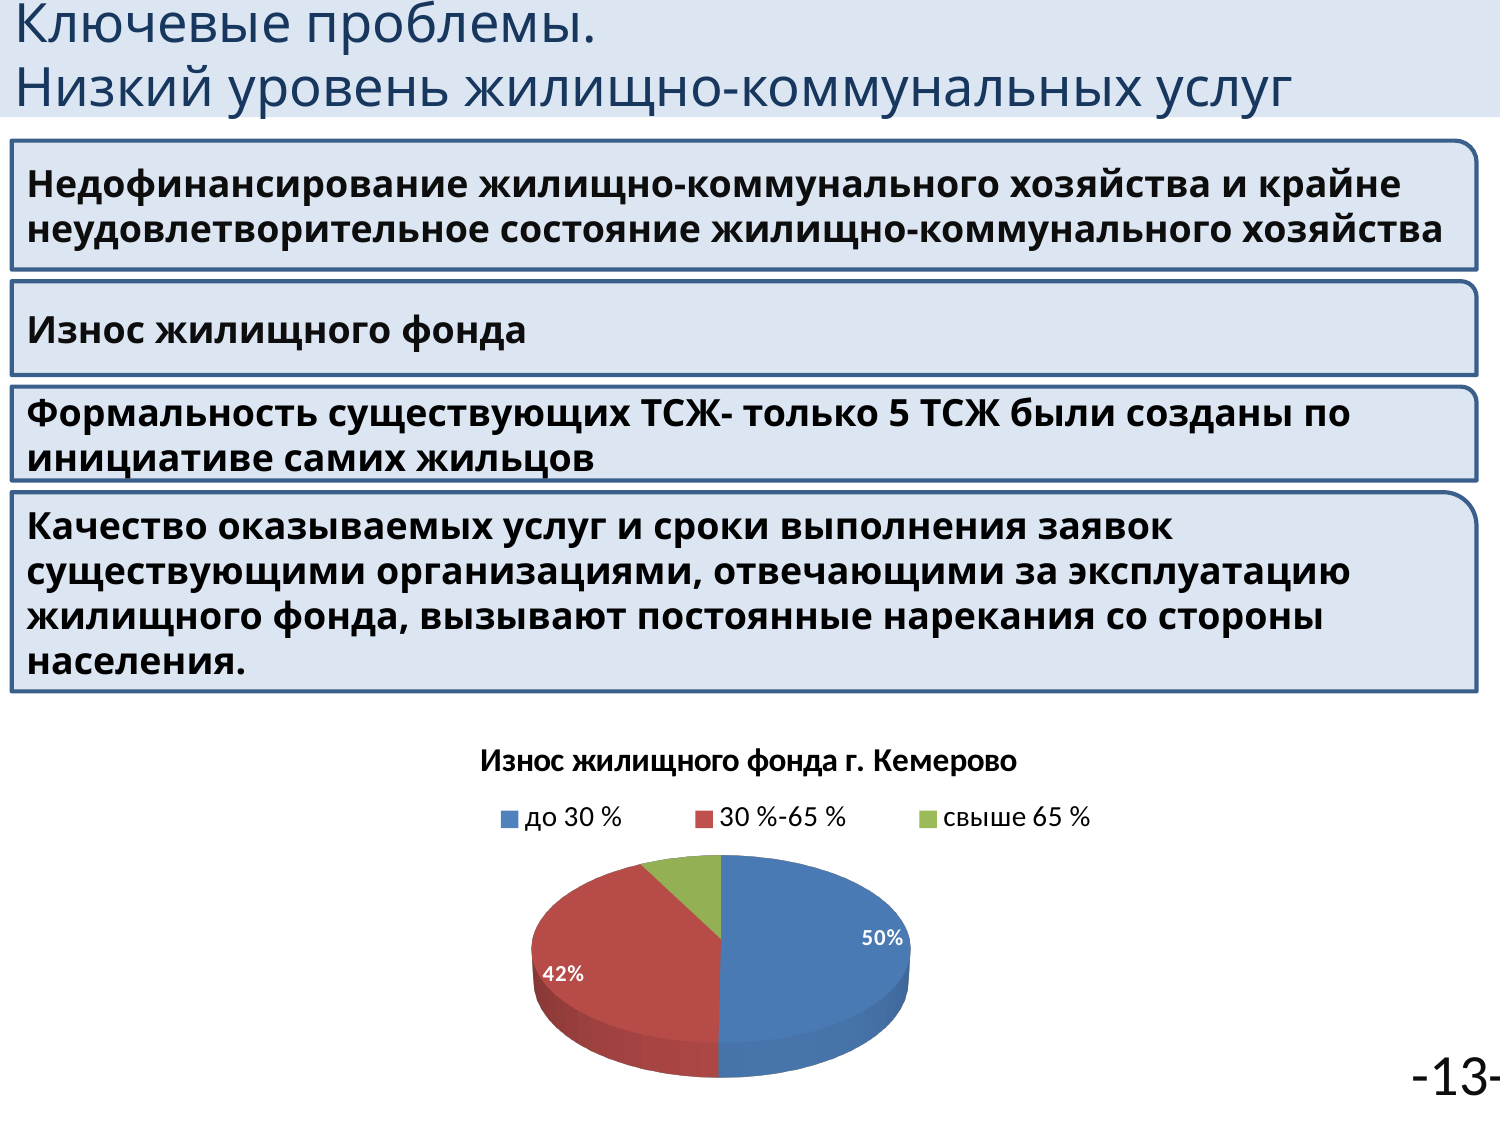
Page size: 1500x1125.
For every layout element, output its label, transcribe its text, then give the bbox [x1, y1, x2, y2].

text_box Формальность существующих ТСЖ- только 5 ТСЖ были созданы по инициативе самих жильцов [9, 384, 1479, 483]
text_box Ключевые проблемы. Низкий уровень жилищно-коммунальных услуг [0, 0, 1500, 119]
text_box Недофинансирование жилищно-коммунального хозяйства и крайне неудовлетворительное состояние жилищно-коммунального хозяйства [9, 138, 1479, 272]
text_box Качество оказываемых услуг и сроки выполнения заявок существующими организациями, отвечающими за эксплуатацию жилищного фонда, вызывают постоянные нарекания со стороны населения. [9, 490, 1479, 694]
chart [58, 726, 1383, 1091]
text_box Износ жилищного фонда [9, 279, 1479, 378]
text_box -13- [1357, 1017, 1500, 1125]
